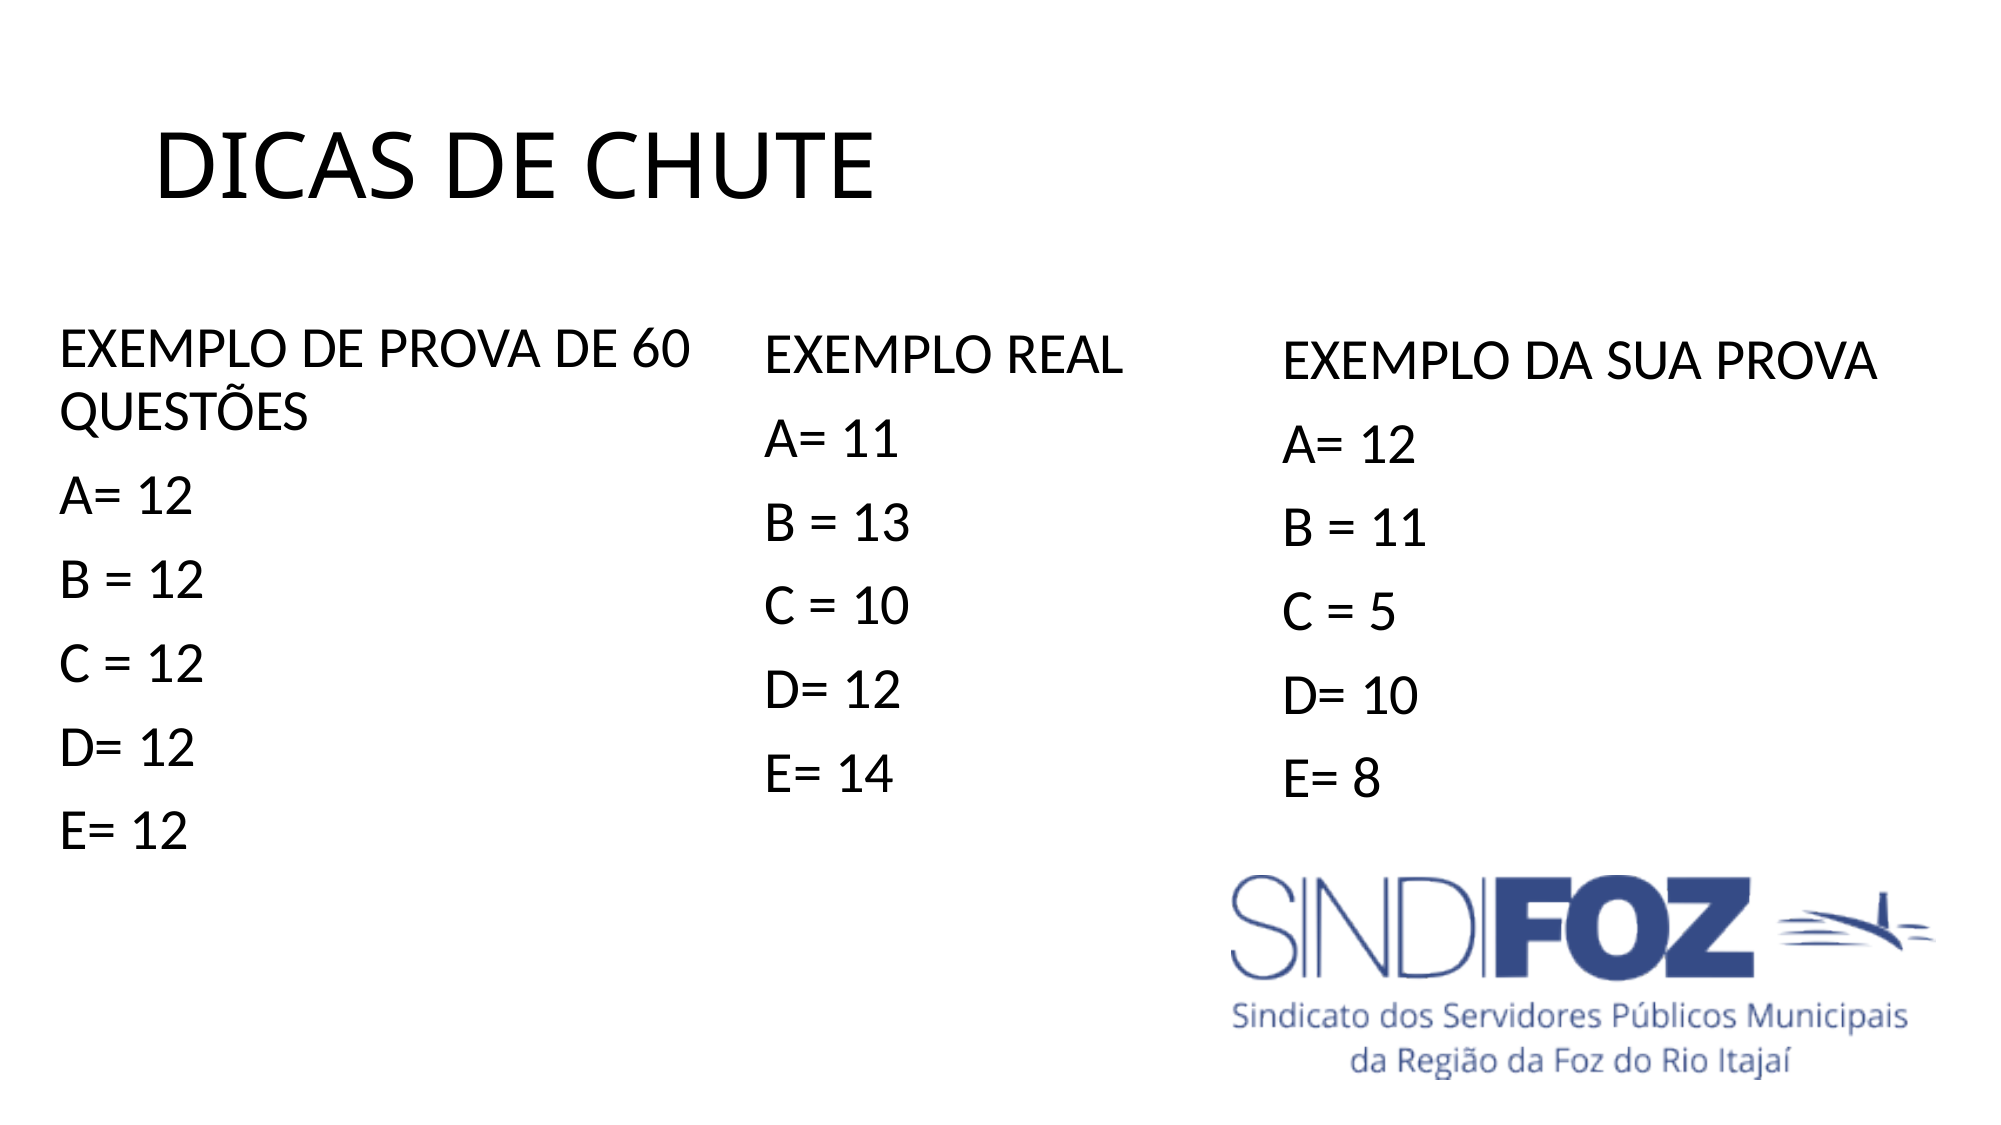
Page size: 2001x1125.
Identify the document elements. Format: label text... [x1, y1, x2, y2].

picture [1231, 875, 1936, 1080]
title DICAS DE CHUTE [137, 59, 1863, 278]
text_box EXEMPLO DA SUA PROVA A= 12 B = 11 C = 5 D= 10 E= 8 [1267, 321, 2000, 1036]
list EXEMPLO DE PROVA DE 60 QUESTÕES A= 12 B = 12 C = 12 D= 12 E= 12 [44, 310, 949, 1024]
text_box EXEMPLO REAL A= 11 B = 13 C = 10 D= 12 E= 14 [749, 315, 1654, 1030]
